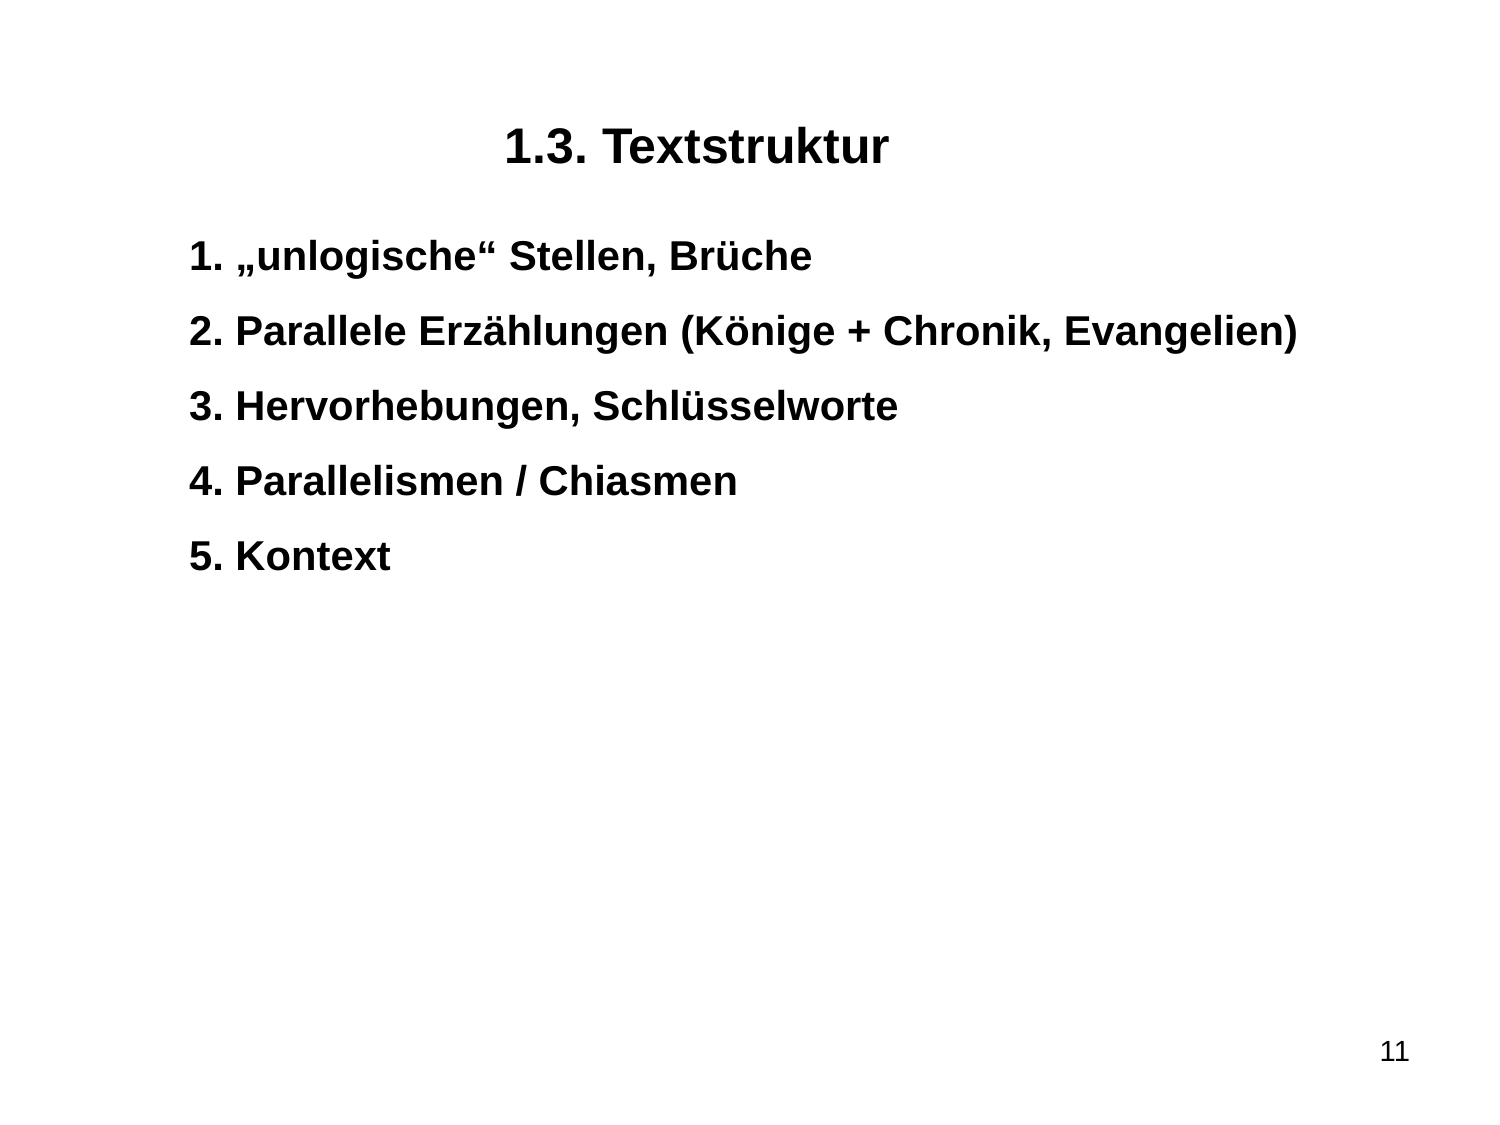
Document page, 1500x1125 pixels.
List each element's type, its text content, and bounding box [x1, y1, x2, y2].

text_box 1. „unlogische“ Stellen, Brüche 2. Parallele Erzählungen (Könige + Chronik, Evangelien) 3. Hervorhebungen, Schlüsselworte 4. Parallelismen / Chiasmen 5. Kontext [174, 196, 1447, 887]
slide_number 11 [1074, 1024, 1425, 1103]
text_box 1.3. Textstruktur [490, 106, 906, 182]
